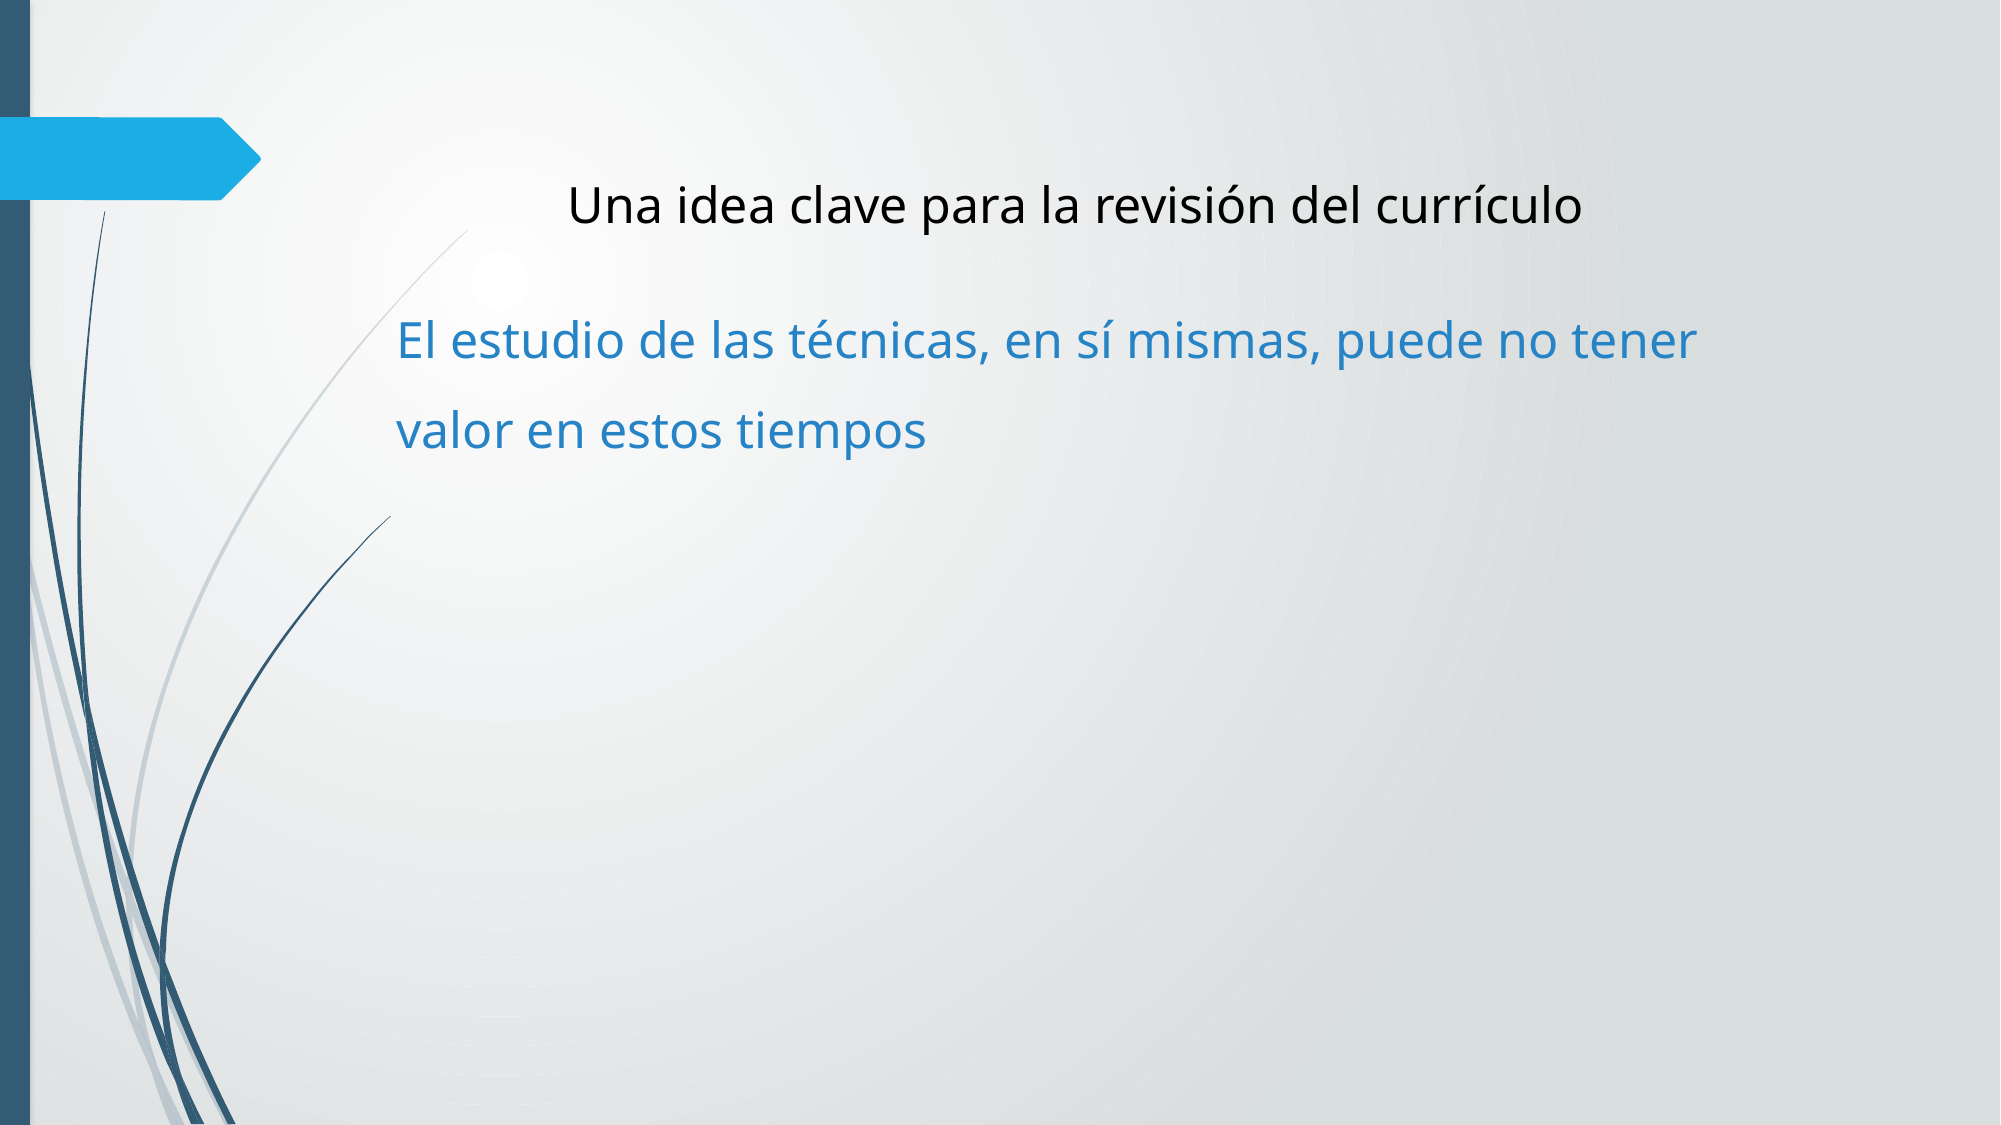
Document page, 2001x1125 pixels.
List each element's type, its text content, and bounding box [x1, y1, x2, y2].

text_box Una idea clave para la revisión del currículo El estudio de las técnicas, en sí mismas, puede no tener valor en estos tiempos [381, 165, 1770, 466]
